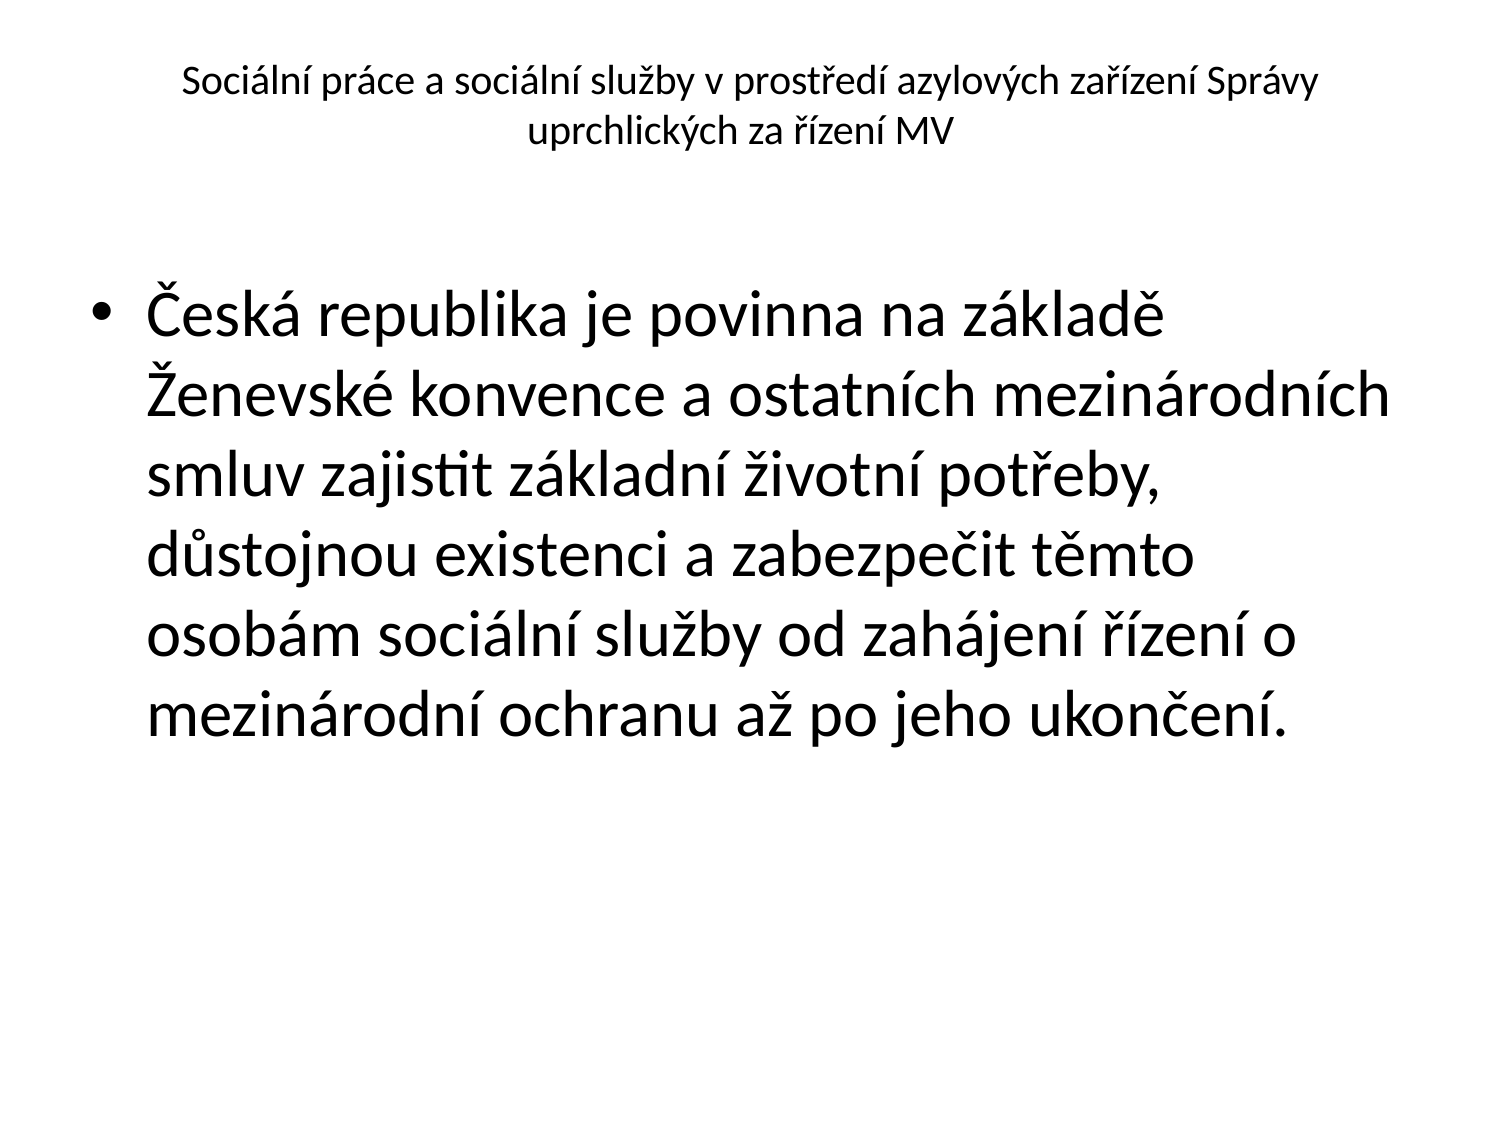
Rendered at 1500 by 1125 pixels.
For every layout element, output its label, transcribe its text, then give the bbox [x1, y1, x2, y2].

list Česká republika je povinna na základě Ženevské konvence a ostatních mezinárodních smluv zajistit základní životní potřeby, důstojnou existenci a zabezpečit těmto osobám sociální služby od zahájení řízení o mezinárodní ochranu až po jeho ukončení. [75, 262, 1425, 1005]
title Sociální práce a sociální služby v prostředí azylových zařízení Správy uprchlických za řízení MV [75, 45, 1425, 233]
